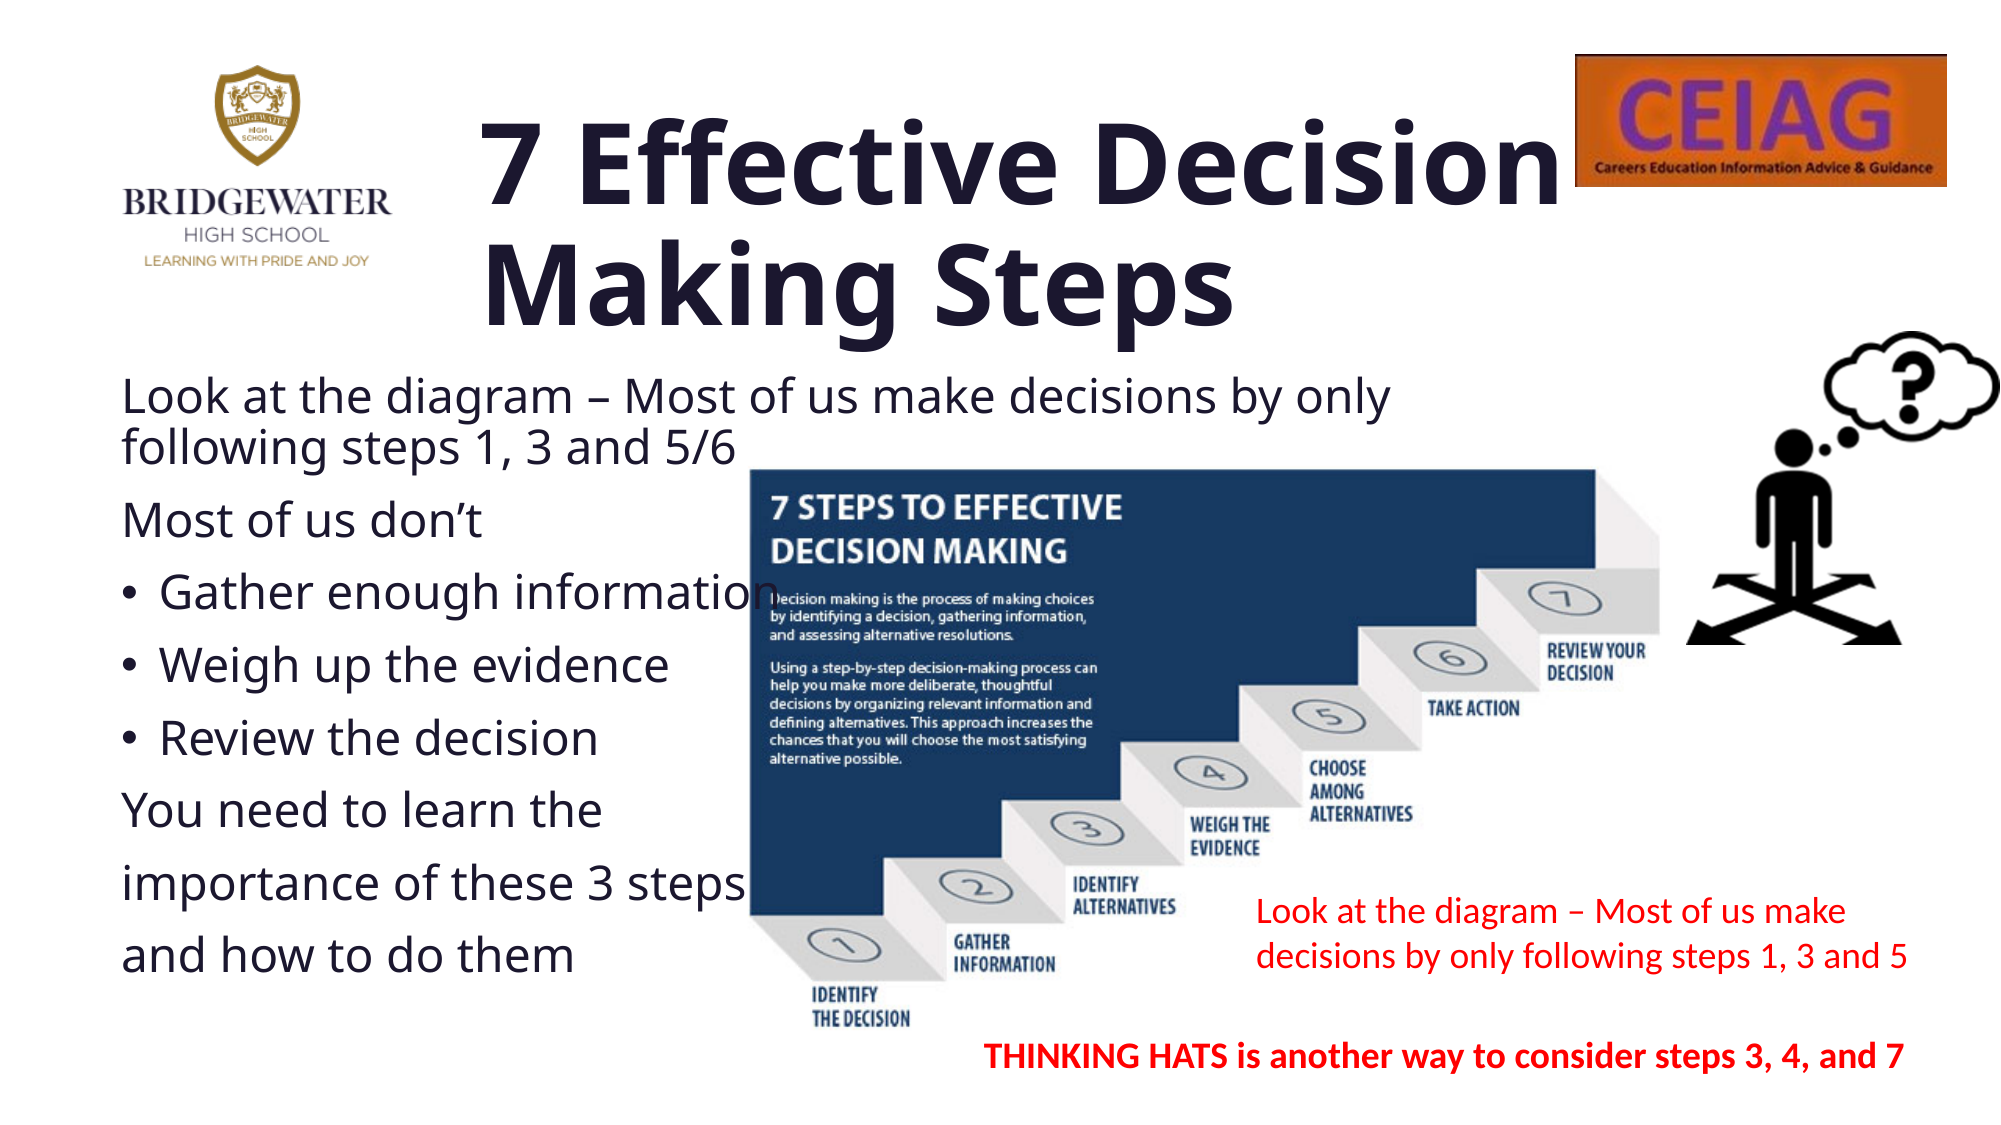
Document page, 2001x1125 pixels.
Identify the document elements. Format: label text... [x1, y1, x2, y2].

picture [1686, 331, 2000, 645]
picture [736, 454, 1674, 1085]
text_box THINKING HATS is another way to consider steps 3, 4, and 7 [1674, 1023, 1972, 1084]
title 7 Effective Decision Making Steps [464, 110, 1759, 358]
picture [1575, 54, 1947, 187]
text_box Look at the diagram – Most of us make decisions by only following steps 1, 3 and 5 [1674, 878, 1937, 983]
list Look at the diagram – Most of us make decisions by only following steps 1, 3 and 5/6 Most of us don’t Gather enough information Weigh up the evidence Review the decision You need to learn the importance of these 3 steps and how to do them [106, 364, 1492, 993]
